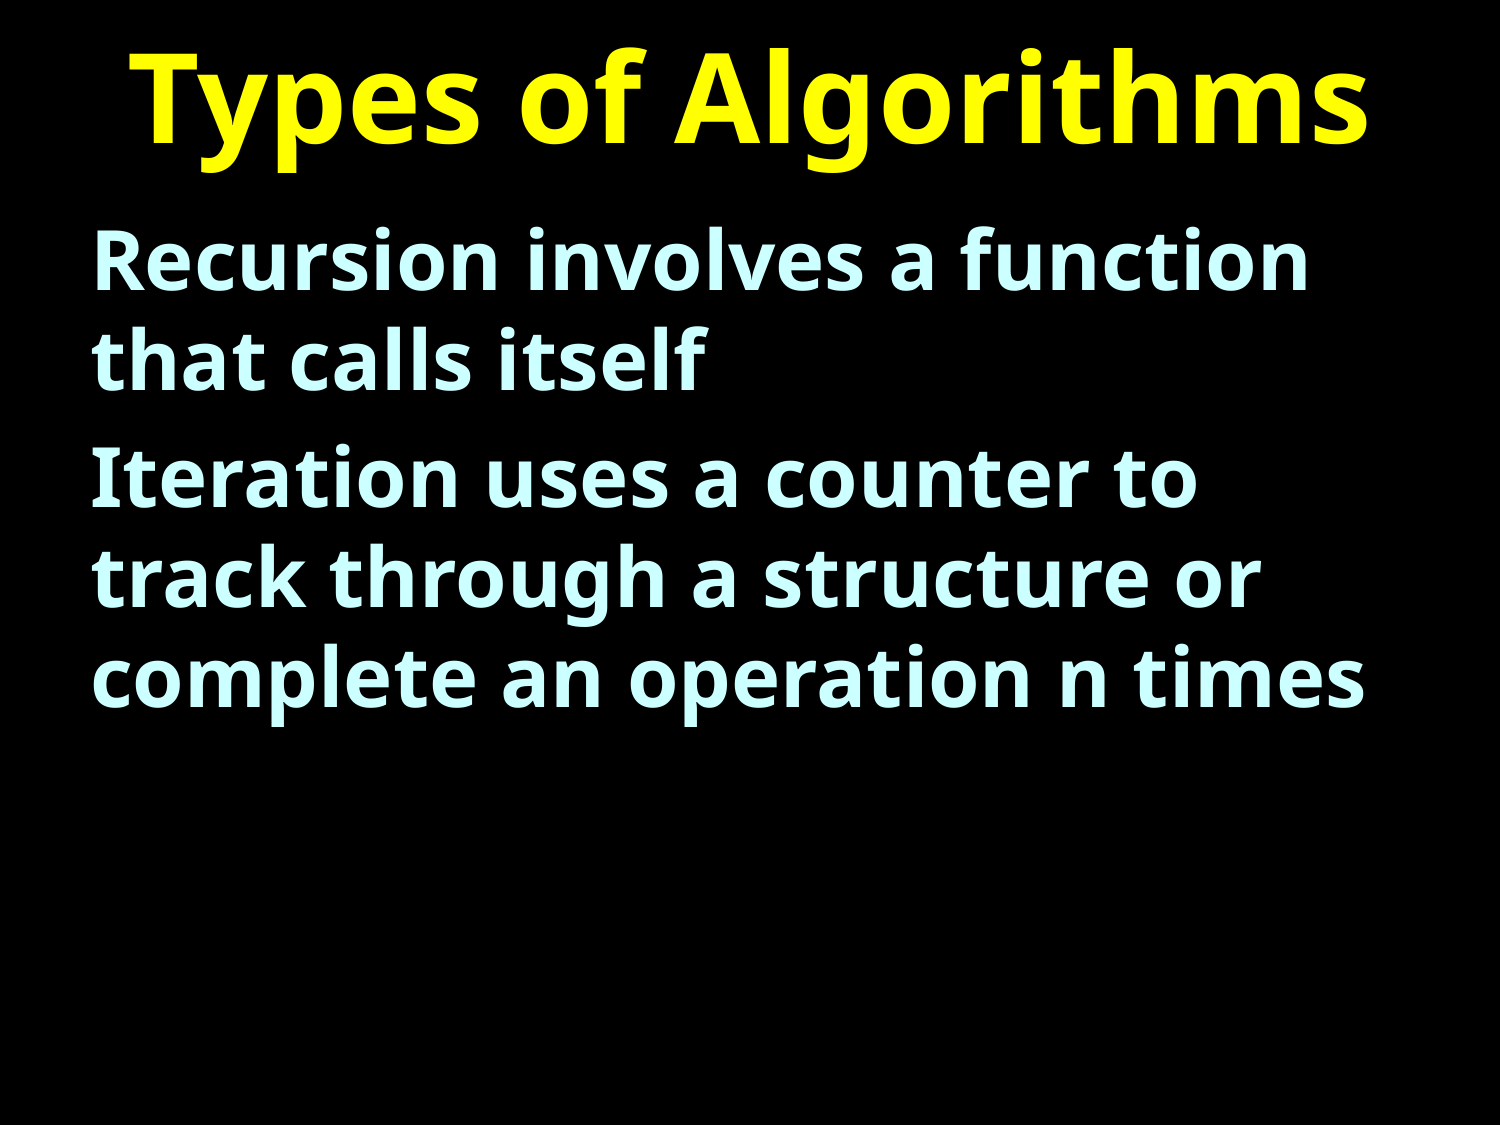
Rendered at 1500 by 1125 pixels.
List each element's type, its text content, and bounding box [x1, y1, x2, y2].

title Types of Algorithms [0, 0, 1500, 188]
list Recursion involves a function that calls itself Iteration uses a counter to track through a structure or complete an operation n times [75, 200, 1425, 1125]
